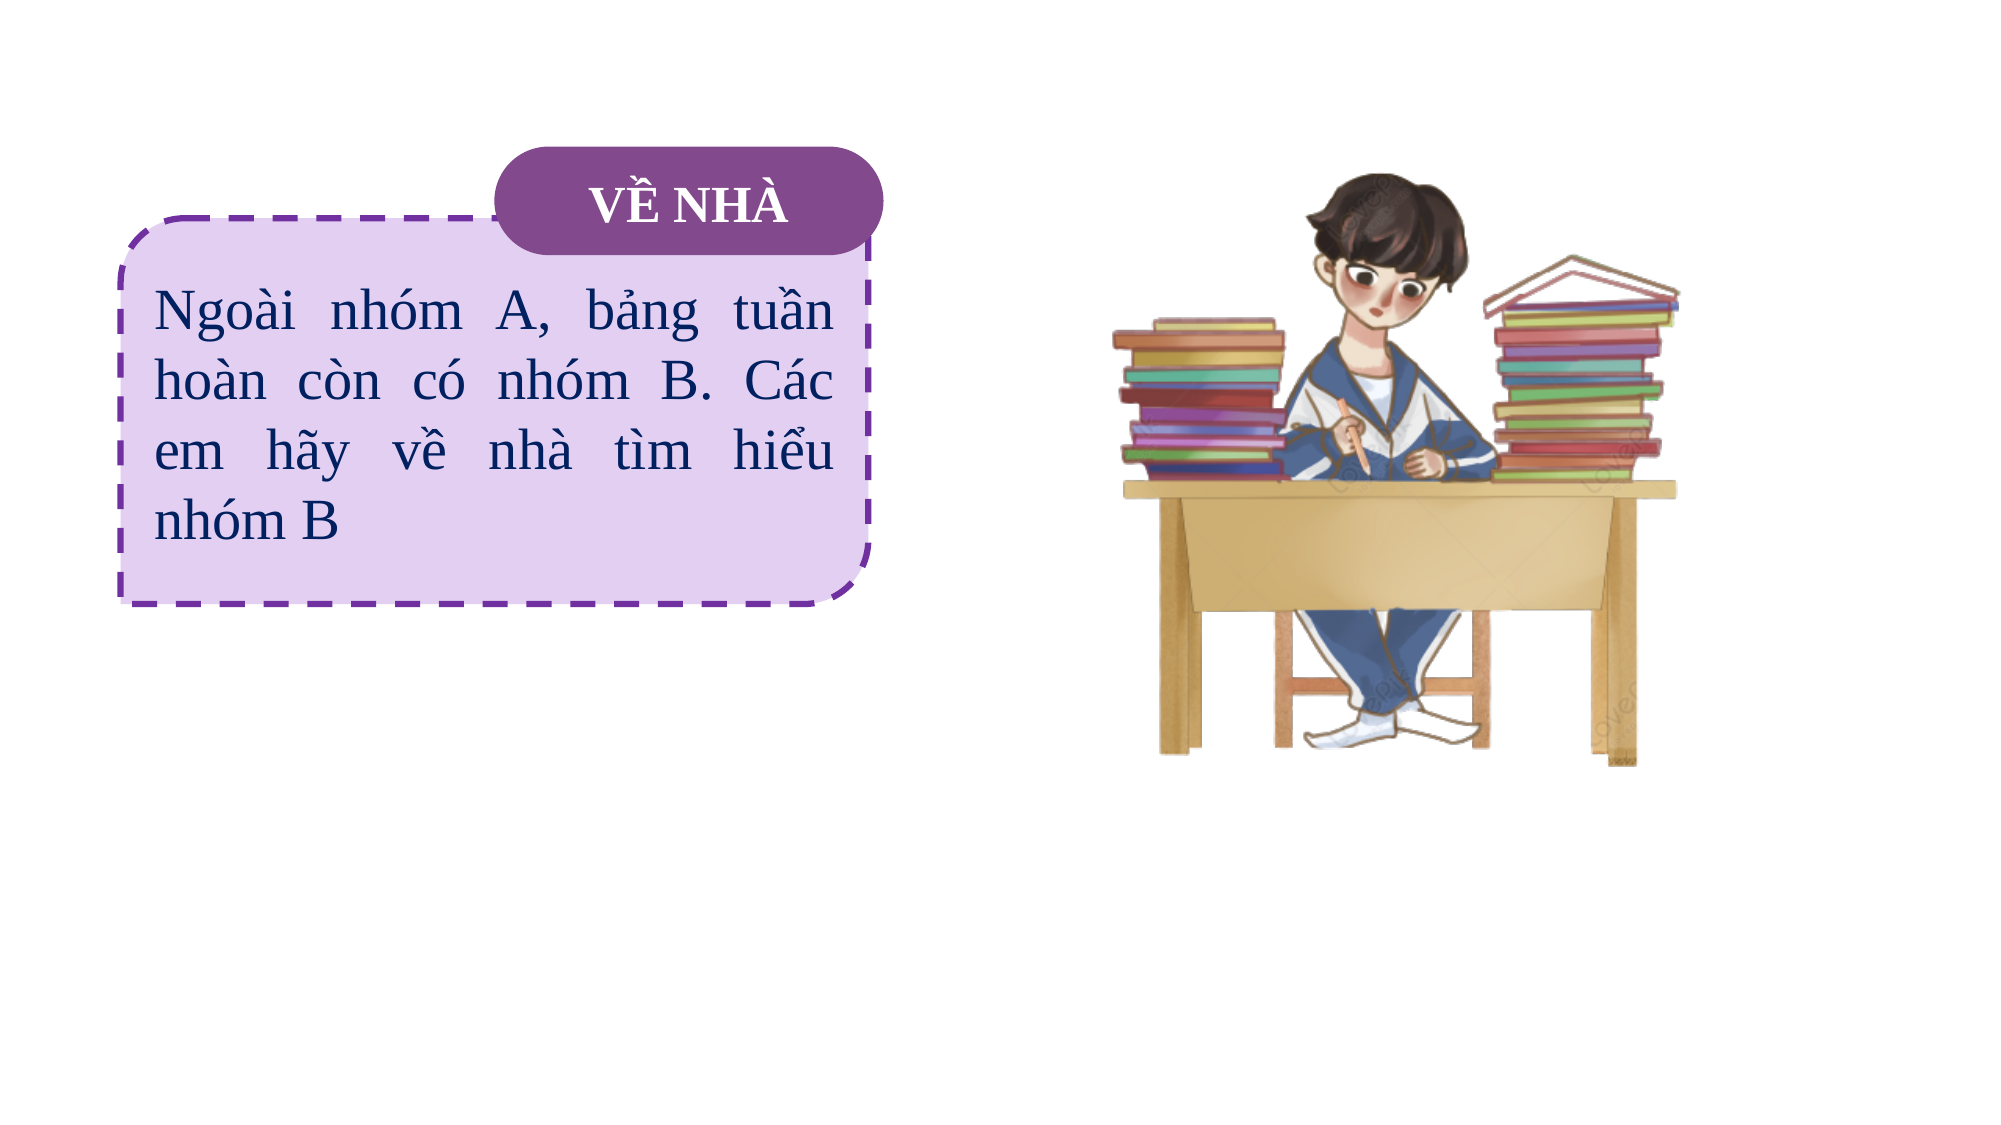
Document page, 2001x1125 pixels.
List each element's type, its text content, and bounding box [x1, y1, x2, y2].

picture [994, 77, 1776, 859]
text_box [494, 146, 884, 256]
text_box Ngoài nhóm A, bảng tuần hoàn còn có nhóm B. Các em hãy về nhà tìm hiểu nhóm B [119, 217, 870, 606]
